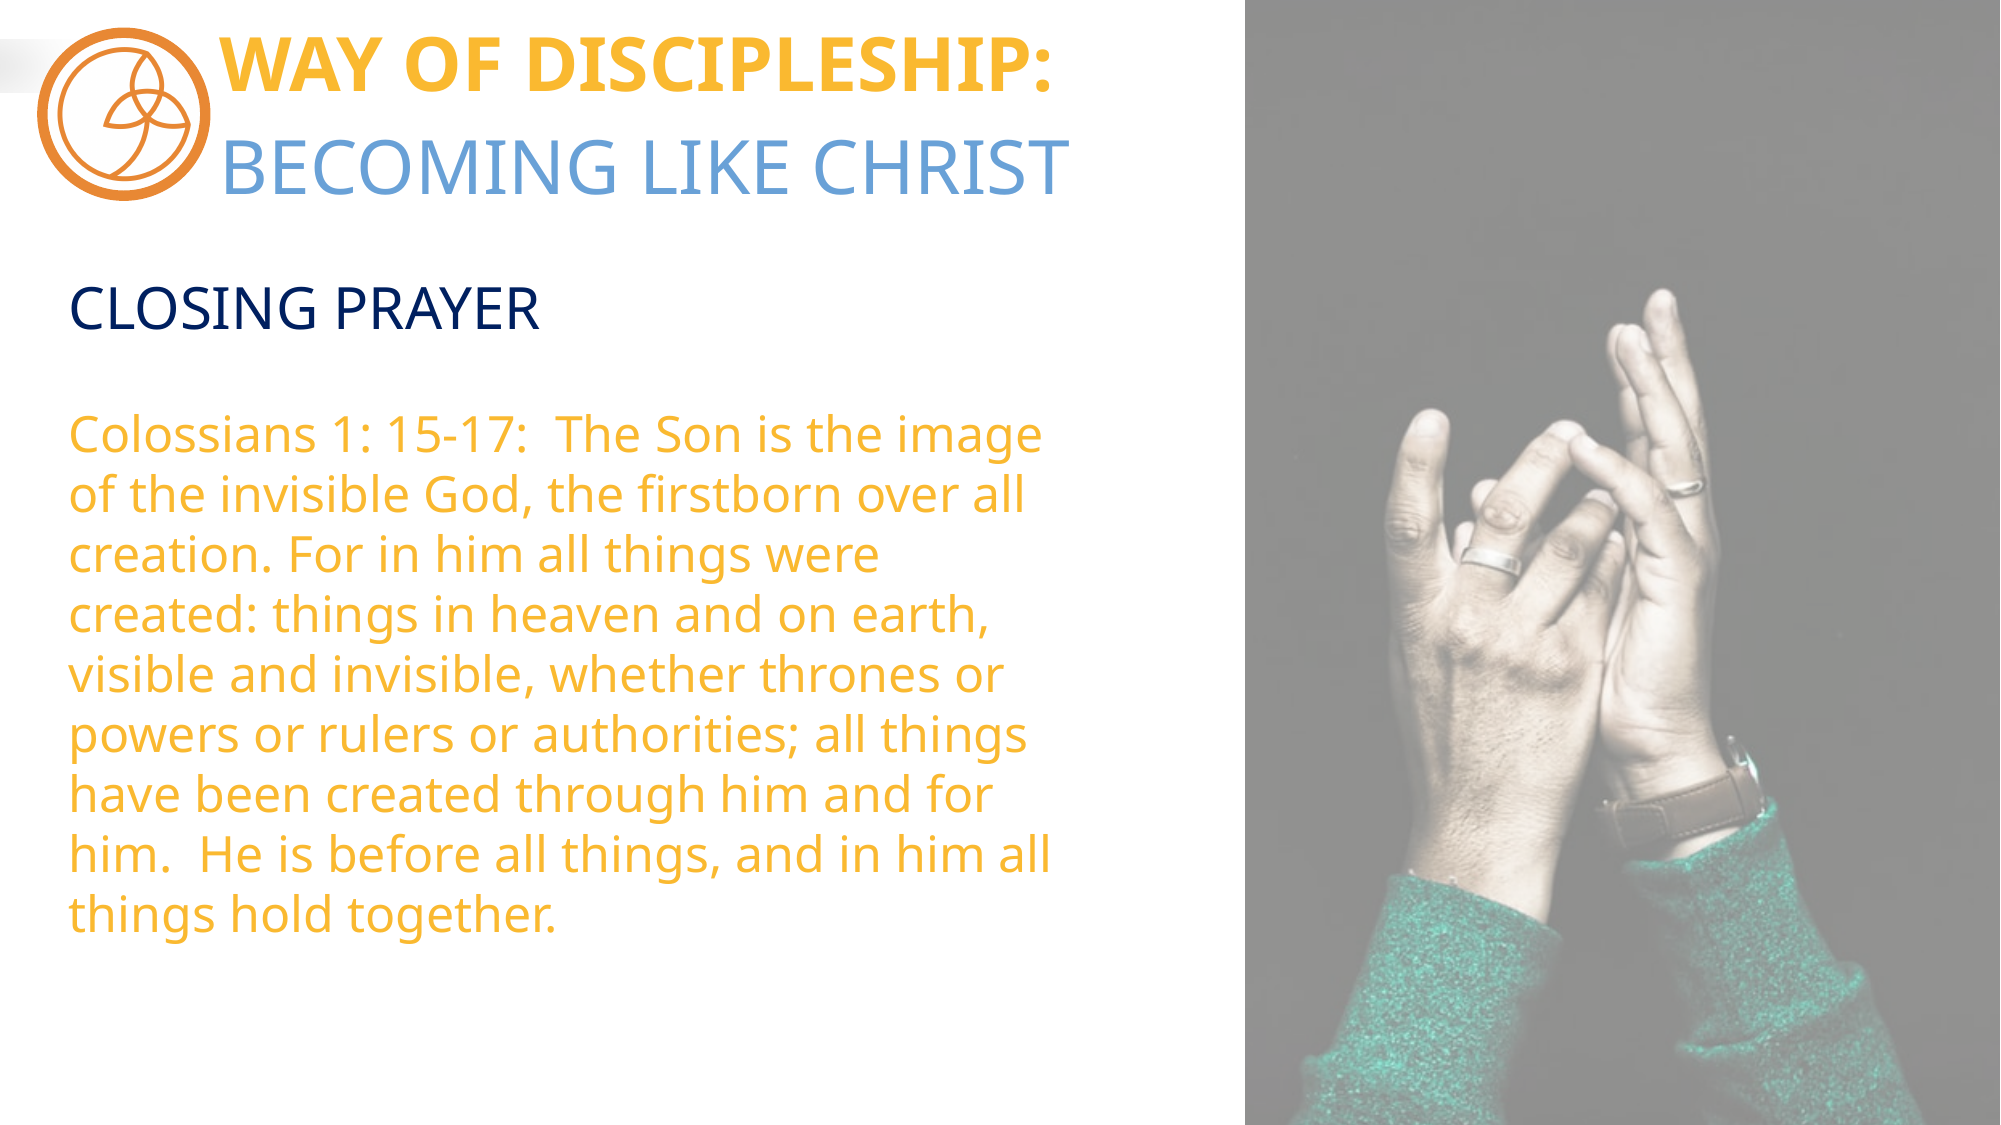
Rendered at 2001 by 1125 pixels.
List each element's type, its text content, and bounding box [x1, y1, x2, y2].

text_box CLOSING PRAYER [53, 264, 950, 349]
text_box WAY OF DISCIPLESHIP: BECOMING LIKE CHRIST [205, 9, 1245, 217]
text_box Colossians 1: 15-17: The Son is the image of the invisible God, the firstborn over all creation. For in him all things were created: things in heaven and on earth, visible and invisible, whether thrones or powers or rulers or authorities; all things have been created through him and for him. He is before all things, and in him all things hold together. [53, 395, 1098, 950]
picture [42, 32, 206, 196]
picture [1245, 0, 2000, 1125]
